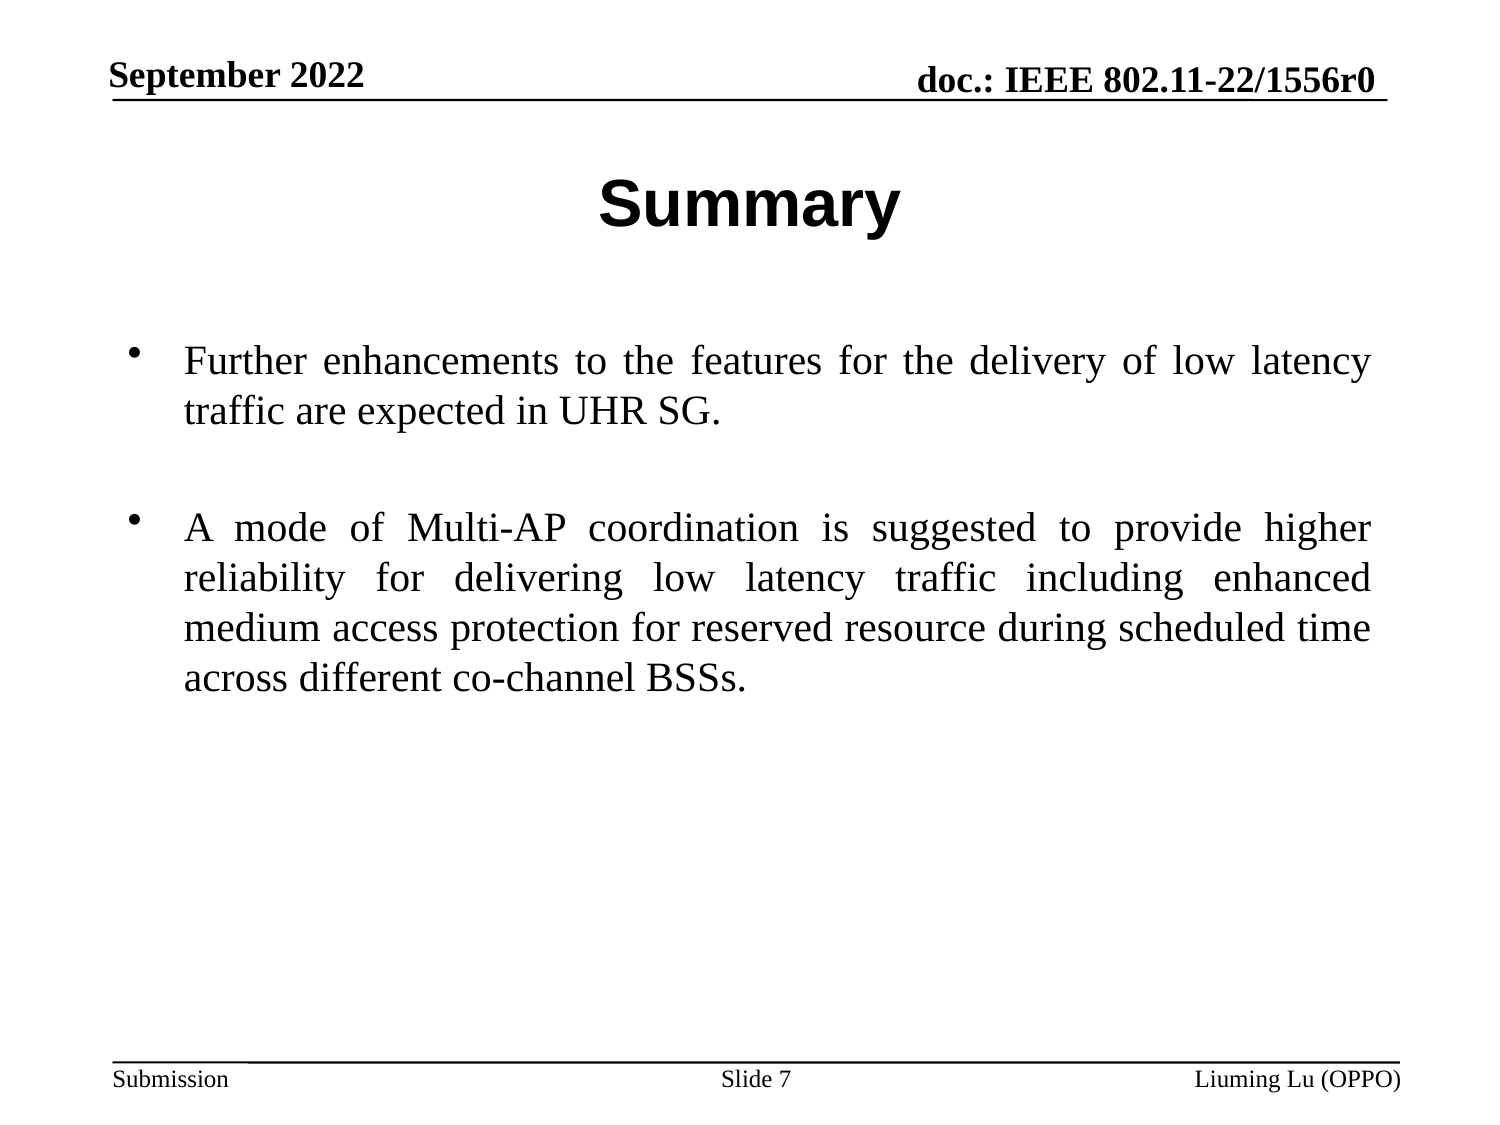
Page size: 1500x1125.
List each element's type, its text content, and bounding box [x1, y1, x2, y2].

footer Liuming Lu (OPPO) [949, 1061, 1402, 1093]
list Further enhancements to the features for the delivery of low latency traffic are expected in UHR SG. A mode of Multi-AP coordination is suggested to provide higher reliability for delivering low latency traffic including enhanced medium access protection for reserved resource during scheduled time across different co-channel BSSs. [112, 324, 1388, 1000]
title Summary [112, 112, 1388, 288]
slide_number Slide 7 [712, 1061, 800, 1093]
